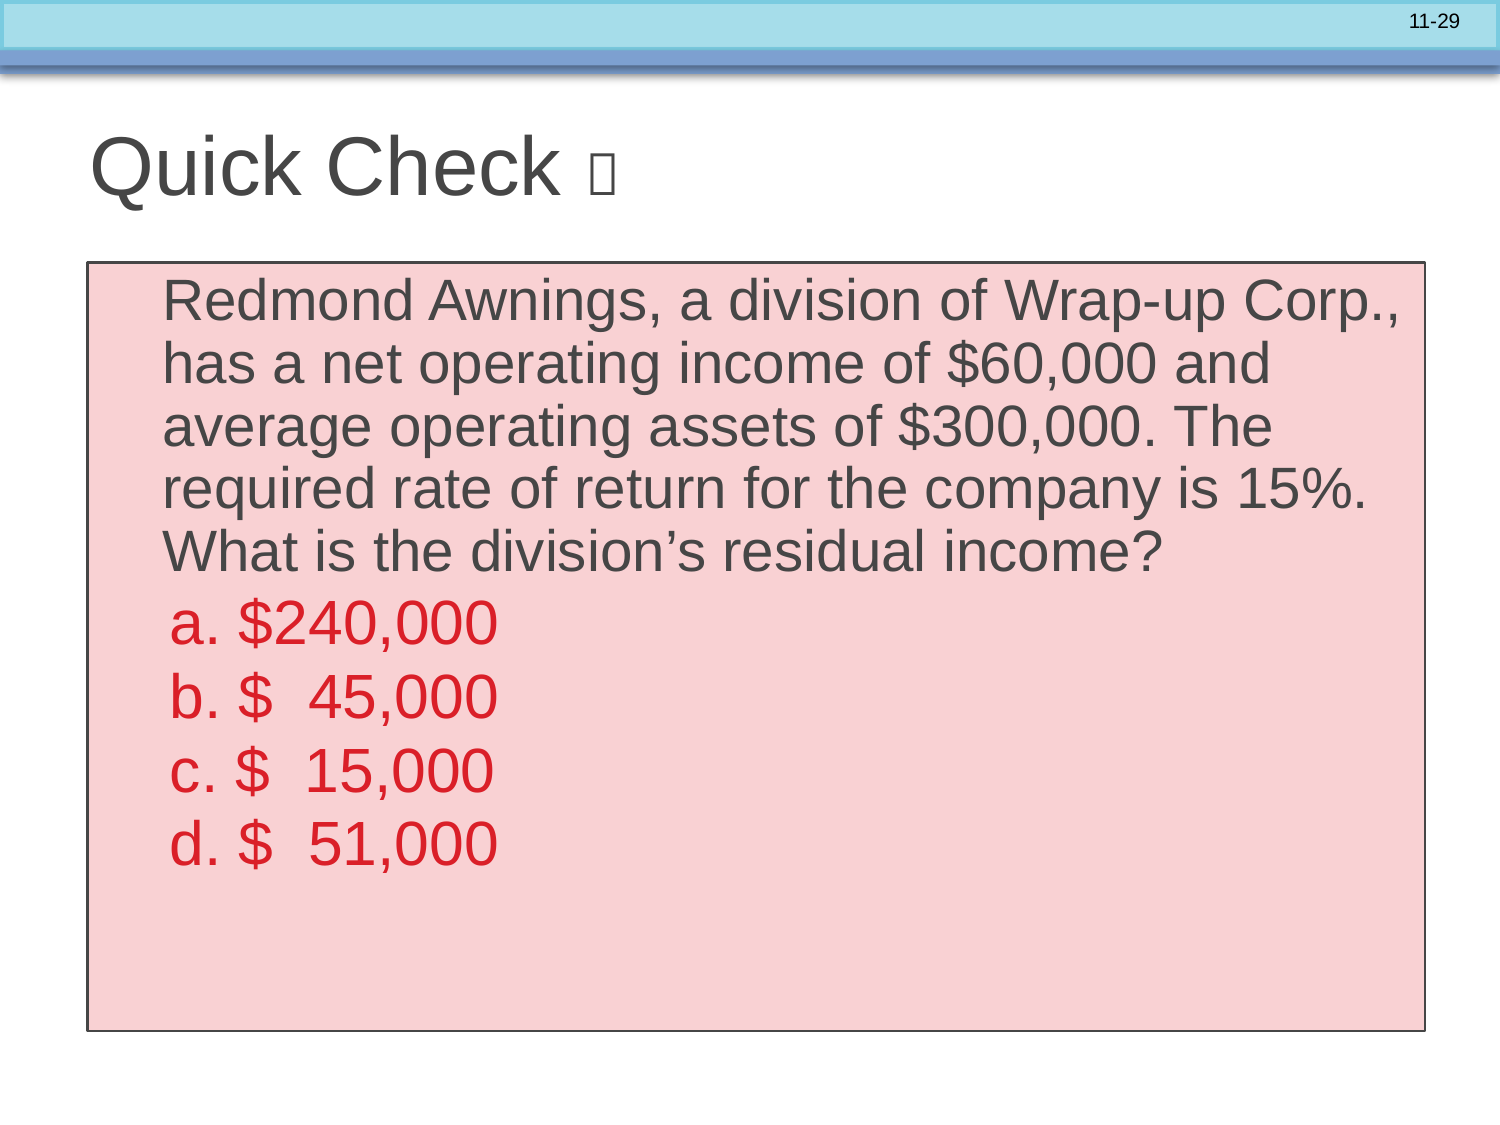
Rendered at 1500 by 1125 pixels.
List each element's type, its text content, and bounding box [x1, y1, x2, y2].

title Quick Check  [75, 75, 1425, 250]
list Redmond Awnings, a division of Wrap-up Corp., has a net operating income of $60,000 and average operating assets of $300,000. The required rate of return for the company is 15%. What is the division’s residual income? a. $240,000 b. $ 45,000 c. $ 15,000 d. $ 51,000 [87, 262, 1425, 1032]
